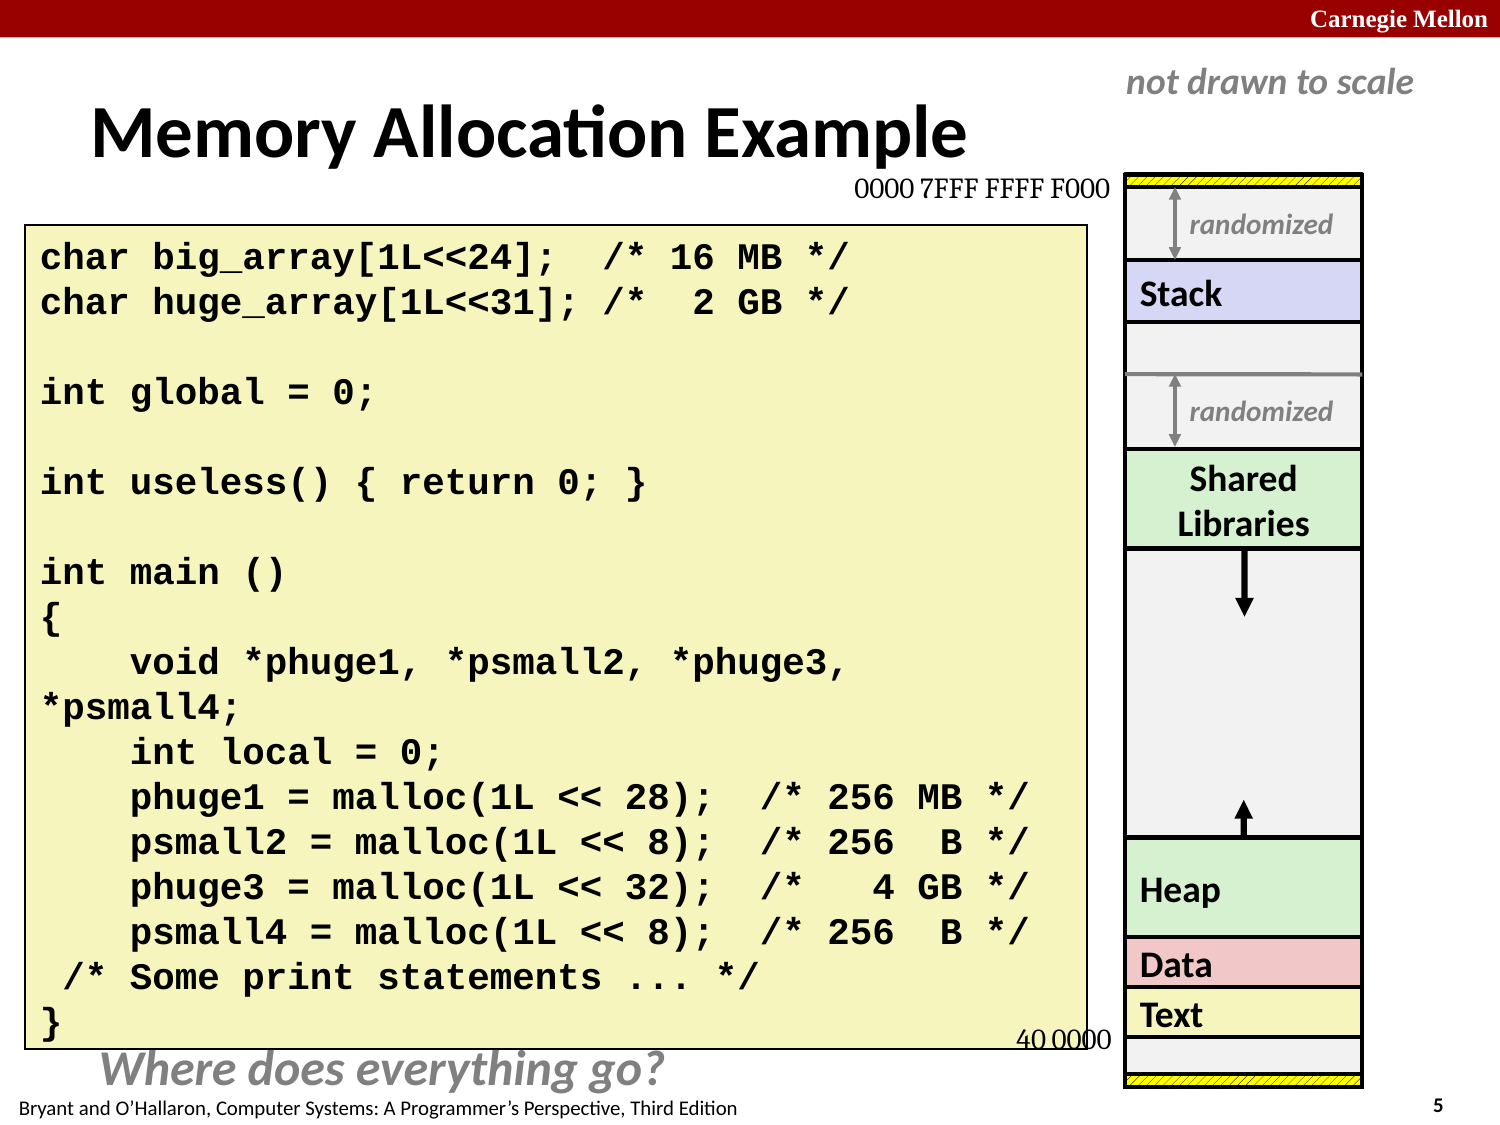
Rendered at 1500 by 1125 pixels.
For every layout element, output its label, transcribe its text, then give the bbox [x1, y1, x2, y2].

title Memory Allocation Example [74, 80, 1199, 176]
text_box Where does everything go? [83, 1028, 681, 1103]
text_box not drawn to scale [1111, 49, 1430, 110]
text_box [612, 161, 1364, 1088]
text_box char big_array[1L<<24]; /* 16 MB */ char huge_array[1L<<31]; /* 2 GB */ int global = 0; int useless() { return 0; } int main () { void *phuge1, *psmall2, *phuge3, *psmall4; int local = 0; phuge1 = malloc(1L << 28); /* 256 MB */ psmall2 = malloc(1L << 8); /* 256 B */ phuge3 = malloc(1L << 32); /* 4 GB */ psmall4 = malloc(1L << 8); /* 256 B */ /* Some print statements ... */ } [24, 224, 607, 1050]
